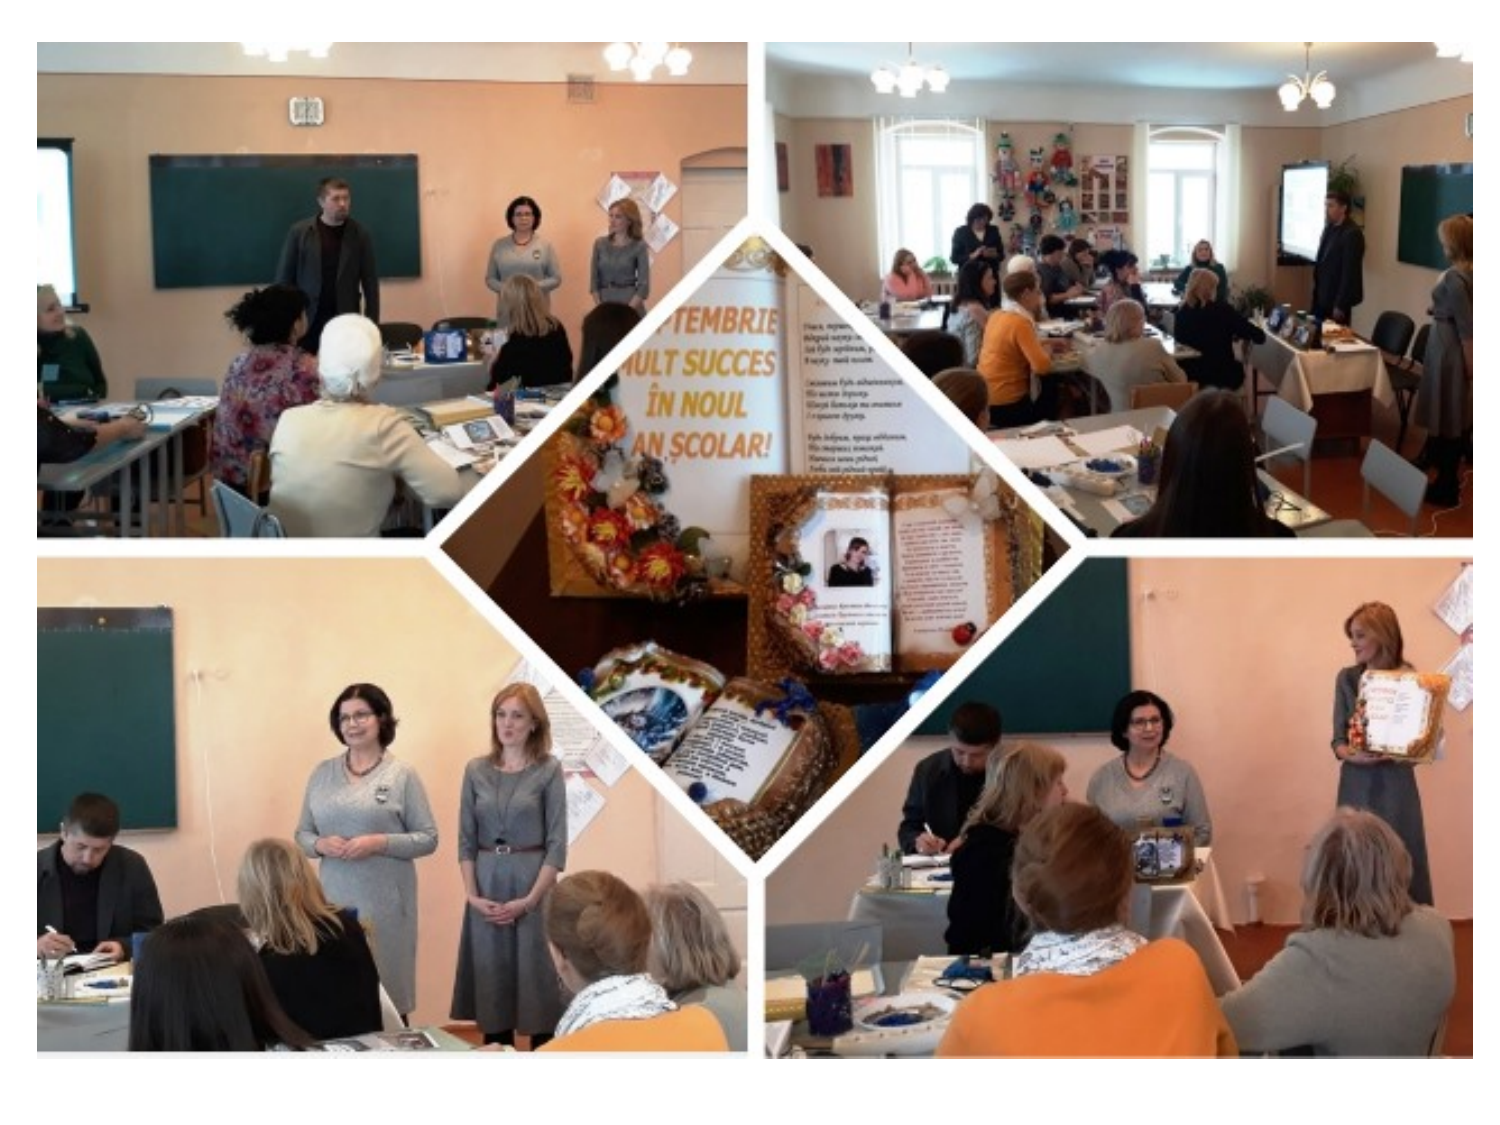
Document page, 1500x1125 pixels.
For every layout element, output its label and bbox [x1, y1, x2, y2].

picture [37, 42, 1473, 1059]
